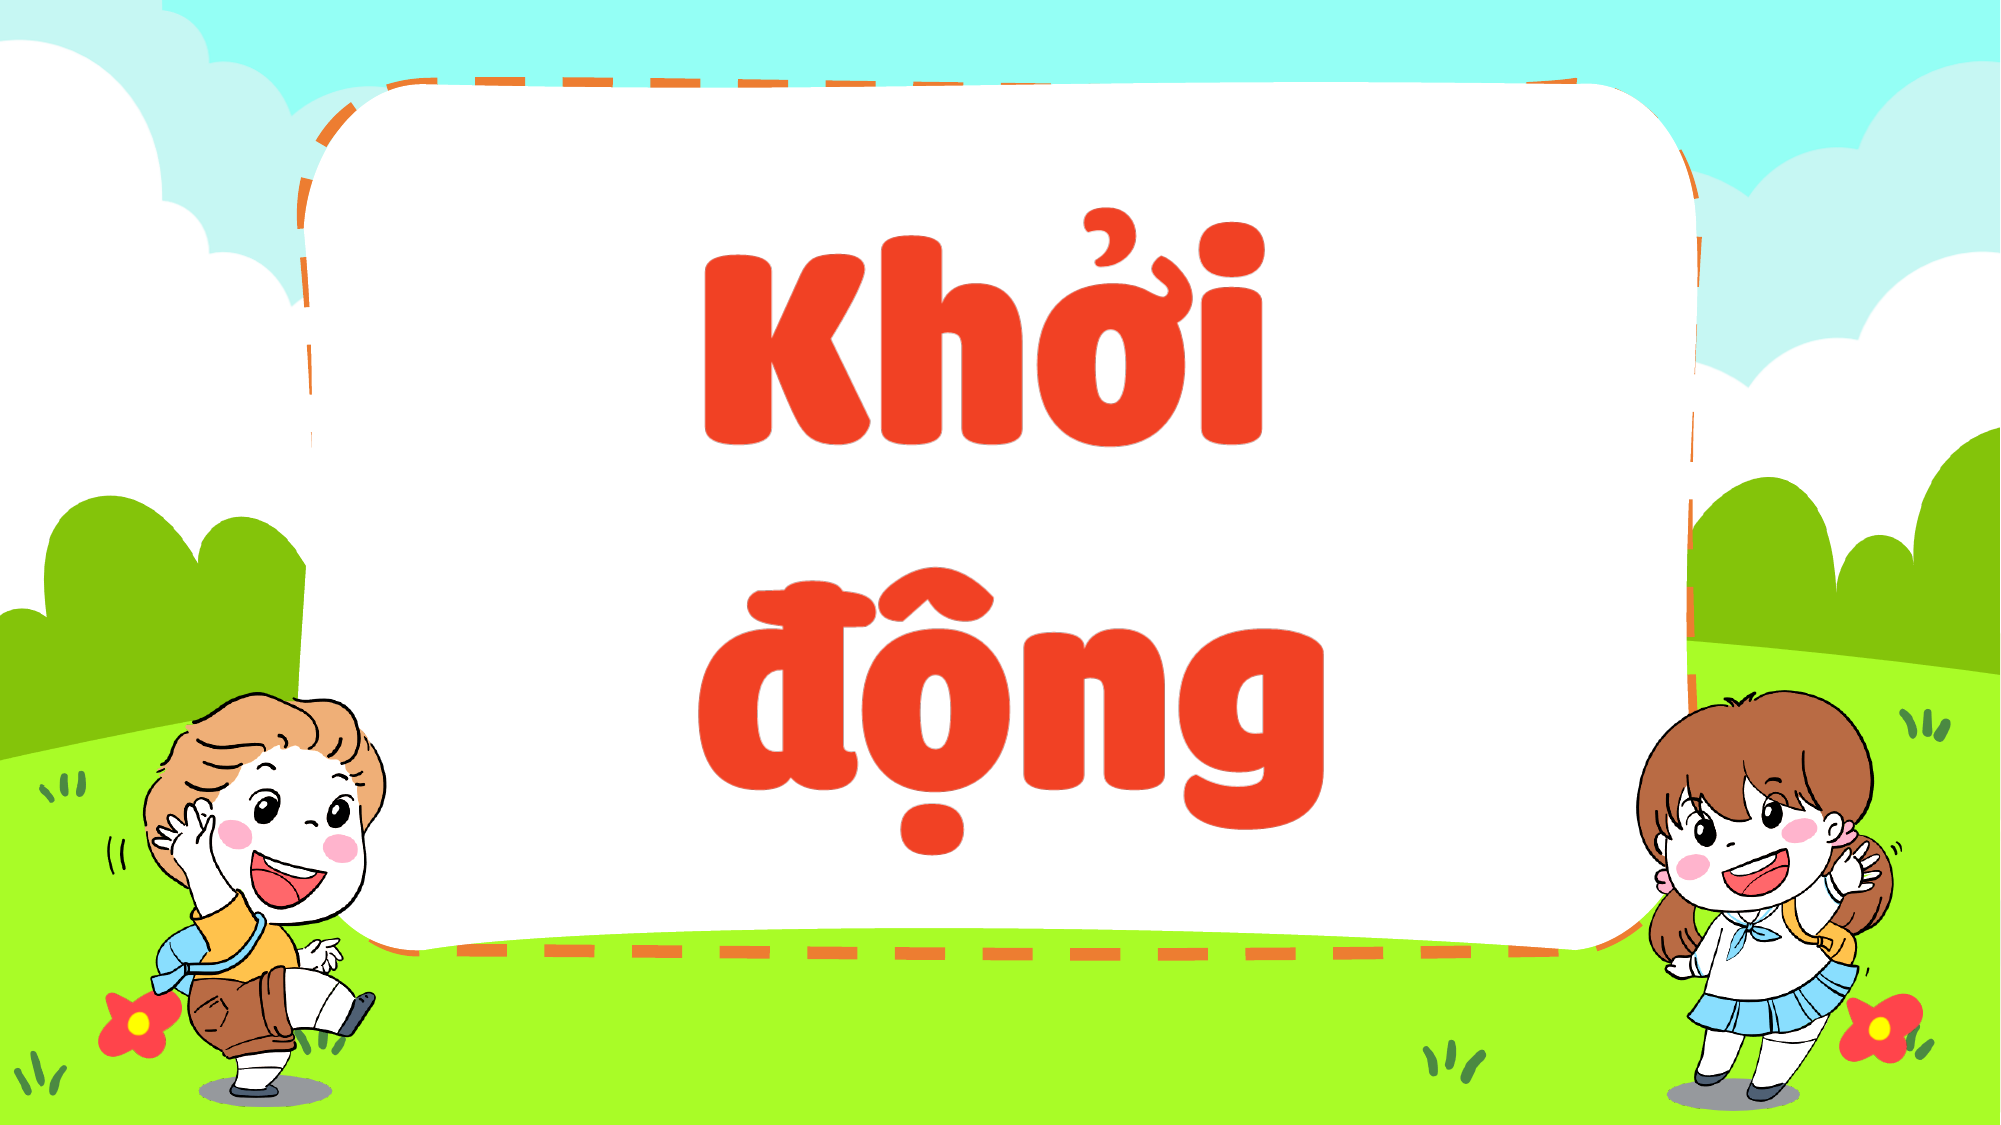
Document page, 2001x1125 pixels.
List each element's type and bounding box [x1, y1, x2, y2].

text_box [1680, 152, 1698, 424]
picture [0, 0, 2001, 1125]
